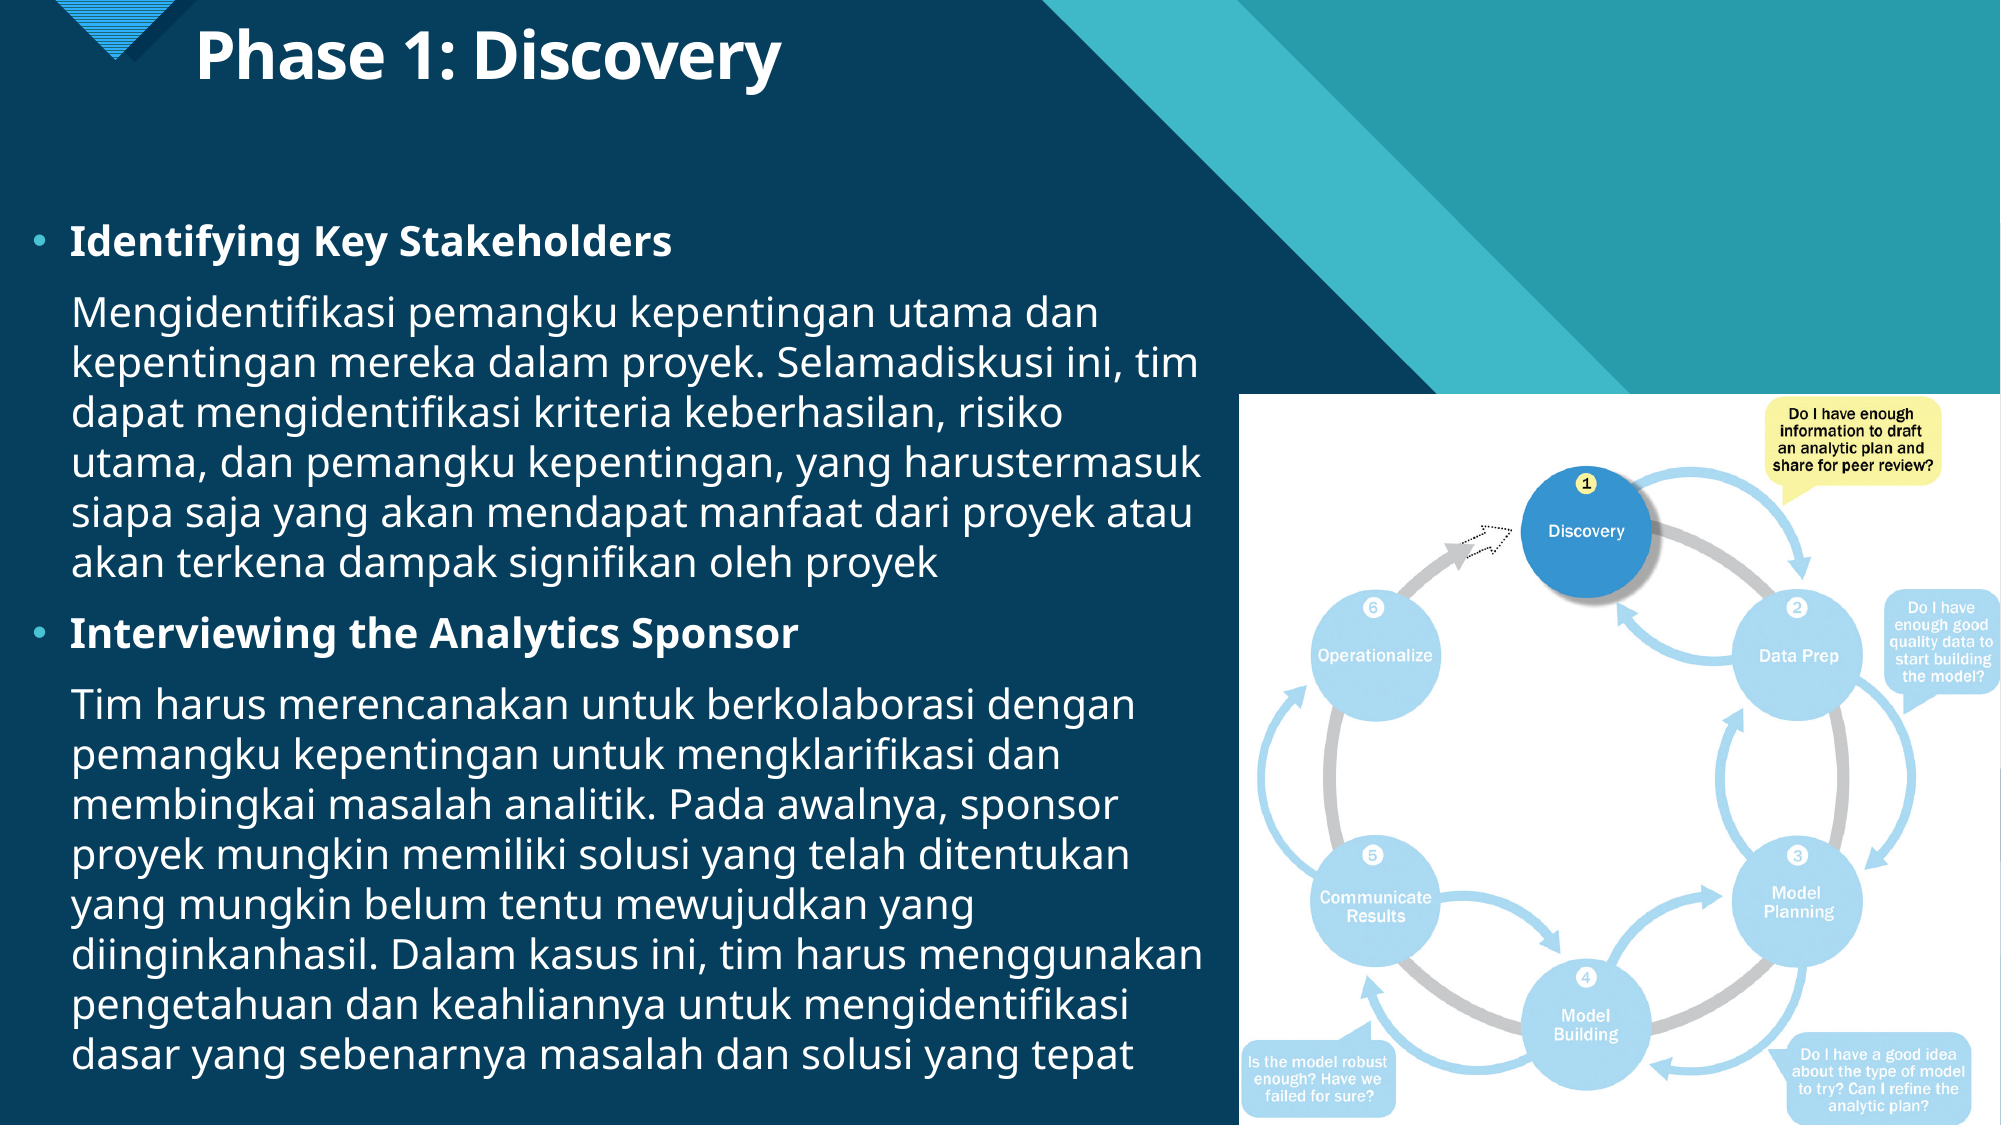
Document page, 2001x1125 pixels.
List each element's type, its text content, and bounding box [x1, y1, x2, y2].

list Identifying Key Stakeholders Mengidentifikasi pemangku kepentingan utama dan kepentingan mereka dalam proyek. Selamadiskusi ini, tim dapat mengidentifikasi kriteria keberhasilan, risiko utama, dan pemangku kepentingan, yang harustermasuk siapa saja yang akan mendapat manfaat dari proyek atau akan terkena dampak signifikan oleh proyek Interviewing the Analytics Sponsor Tim harus merencanakan untuk berkolaborasi dengan pemangku kepentingan untuk mengklarifikasi dan membingkai masalah analitik. Pada awalnya, sponsor proyek mungkin memiliki solusi yang telah ditentukan yang mungkin belum tentu mewujudkan yang diinginkanhasil. Dalam kasus ini, tim harus menggunakan pengetahuan dan keahliannya untuk mengidentifikasi dasar yang sebenarnya masalah dan solusi yang tepat [17, 207, 1222, 1096]
picture [1240, 394, 2000, 1125]
title Phase 1: Discovery [179, 14, 900, 102]
